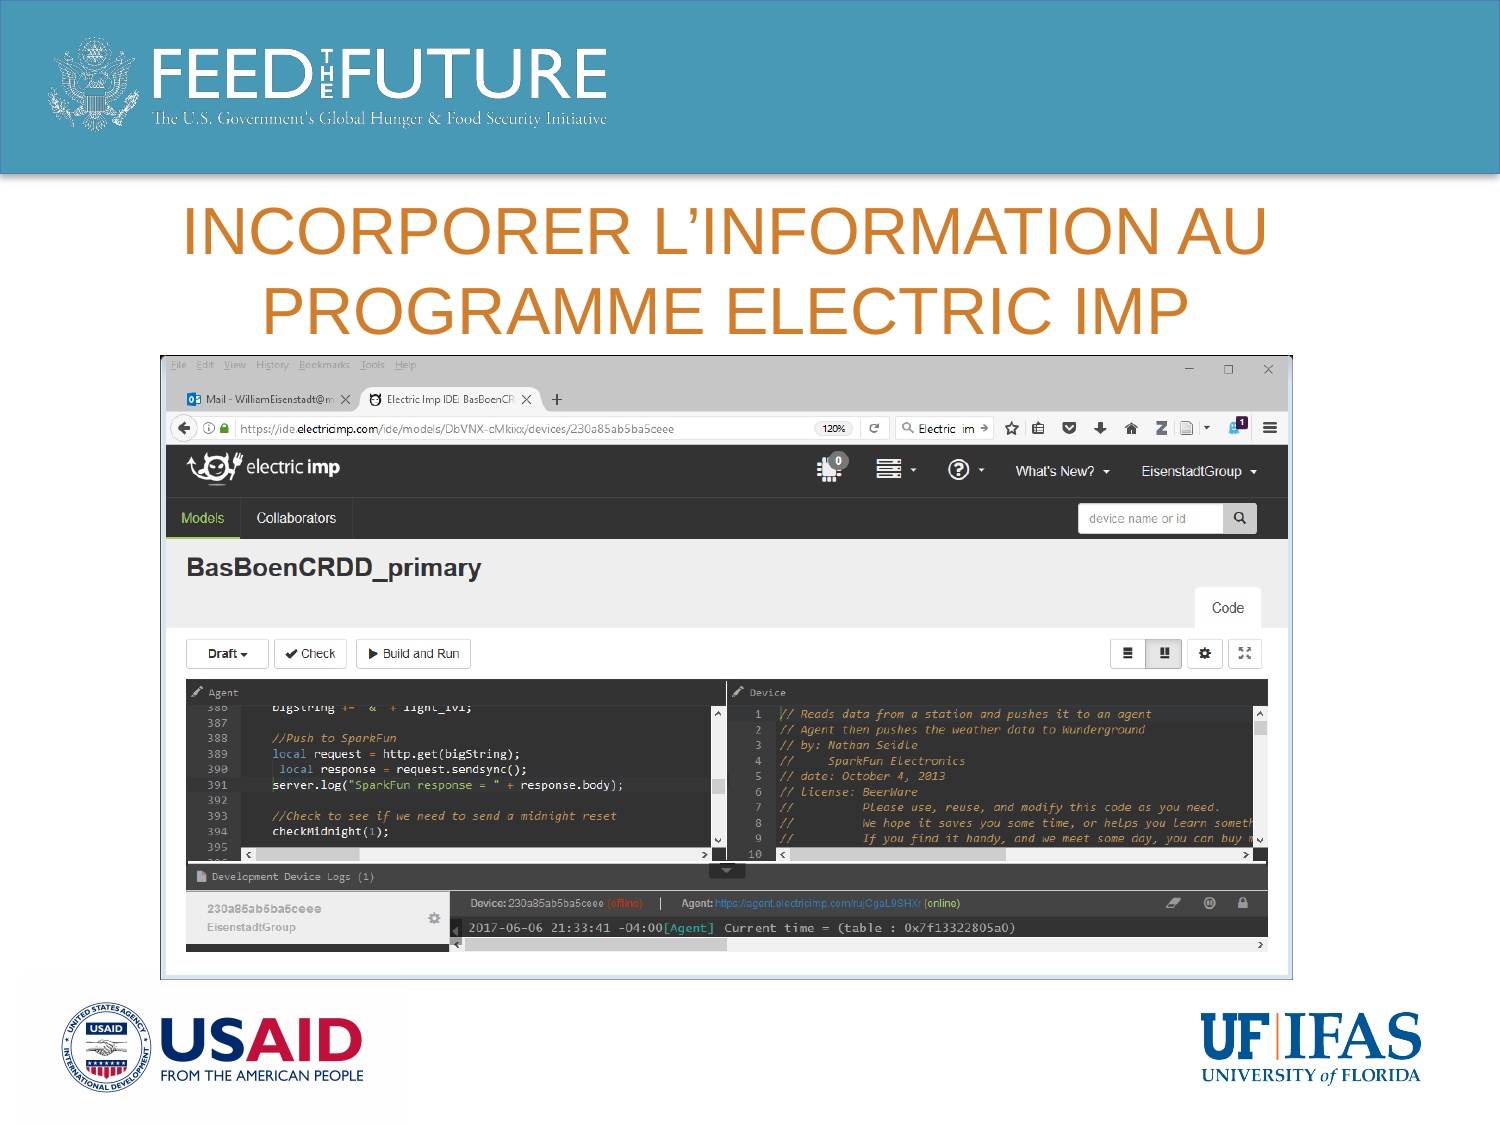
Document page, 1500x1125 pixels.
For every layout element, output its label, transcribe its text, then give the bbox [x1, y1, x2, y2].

picture [1201, 1012, 1421, 1086]
title Incorporer l’information au programme Electric Imp [67, 180, 1386, 375]
picture [17, 355, 1293, 1125]
